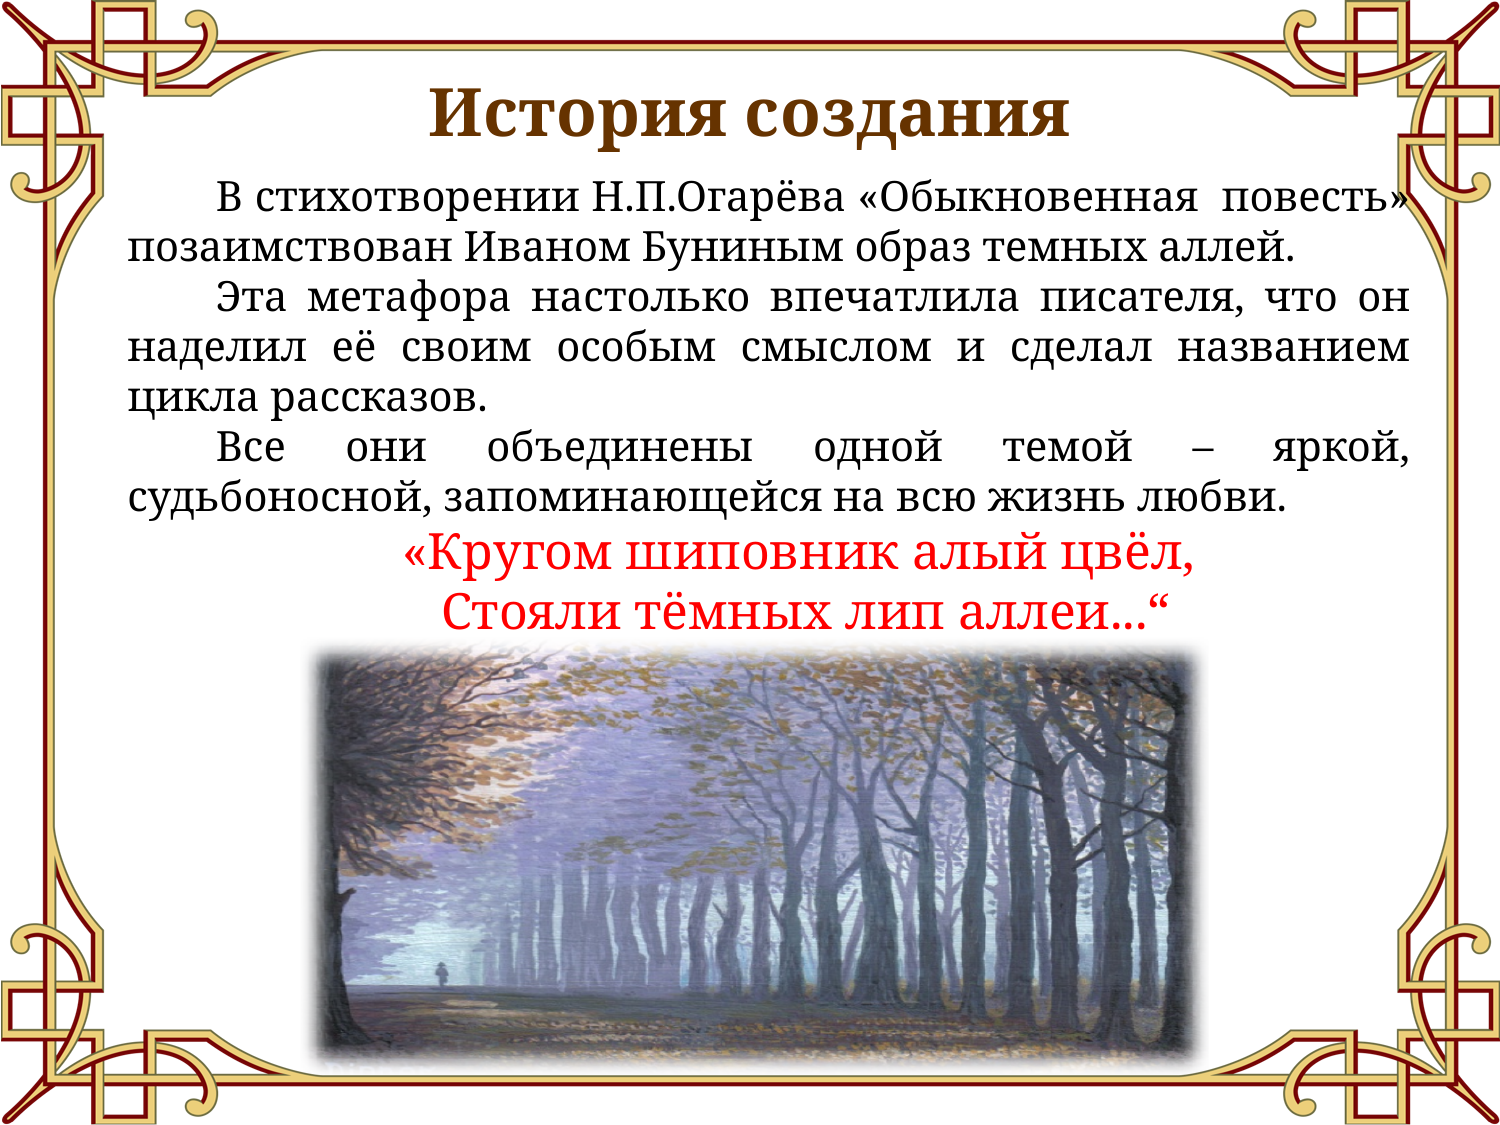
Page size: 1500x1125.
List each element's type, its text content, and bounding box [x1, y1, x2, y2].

picture [0, 0, 1500, 62]
text_box История создания [0, 62, 1500, 158]
picture [0, 158, 1500, 1125]
text_box В стихотворении Н.П.Огарёва «Обыкновенная повесть» позаимствован Иваном Буниным образ темных аллей. Эта метафора настолько впечатлила писателя, что он наделил её своим особым смыслом и сделал названием цикла рассказов. Все они объединены одной темой – яркой, судьбоносной, запоминающейся на всю жизнь любви. [112, 162, 1425, 528]
text_box «Кругом шиповник алый цвёл, Стояли тёмных лип аллеи...“ [387, 512, 1338, 648]
